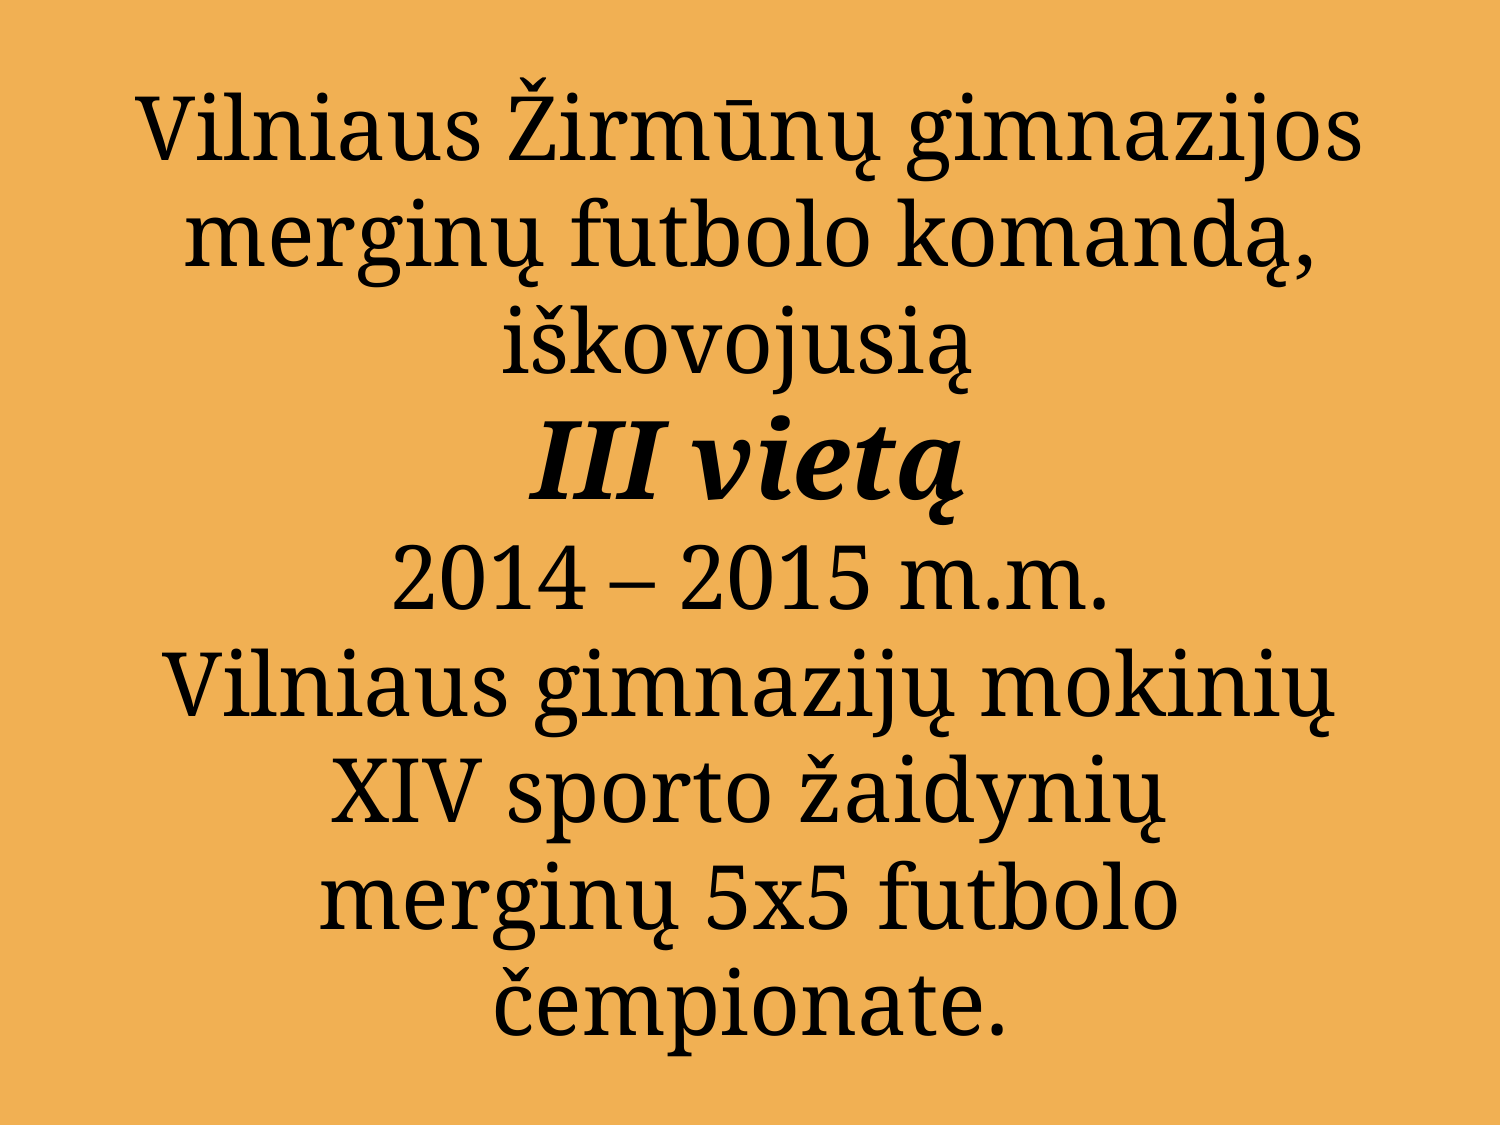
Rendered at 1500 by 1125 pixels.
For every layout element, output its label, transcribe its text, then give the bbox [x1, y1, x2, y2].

title Vilniaus Žirmūnų gimnazijos merginų futbolo komandą, iškovojusią III vietą 2014 – 2015 m.m. Vilniaus gimnazijų mokinių XIV sporto žaidynių merginų 5x5 futbolo čempionate. [37, 62, 1463, 1063]
